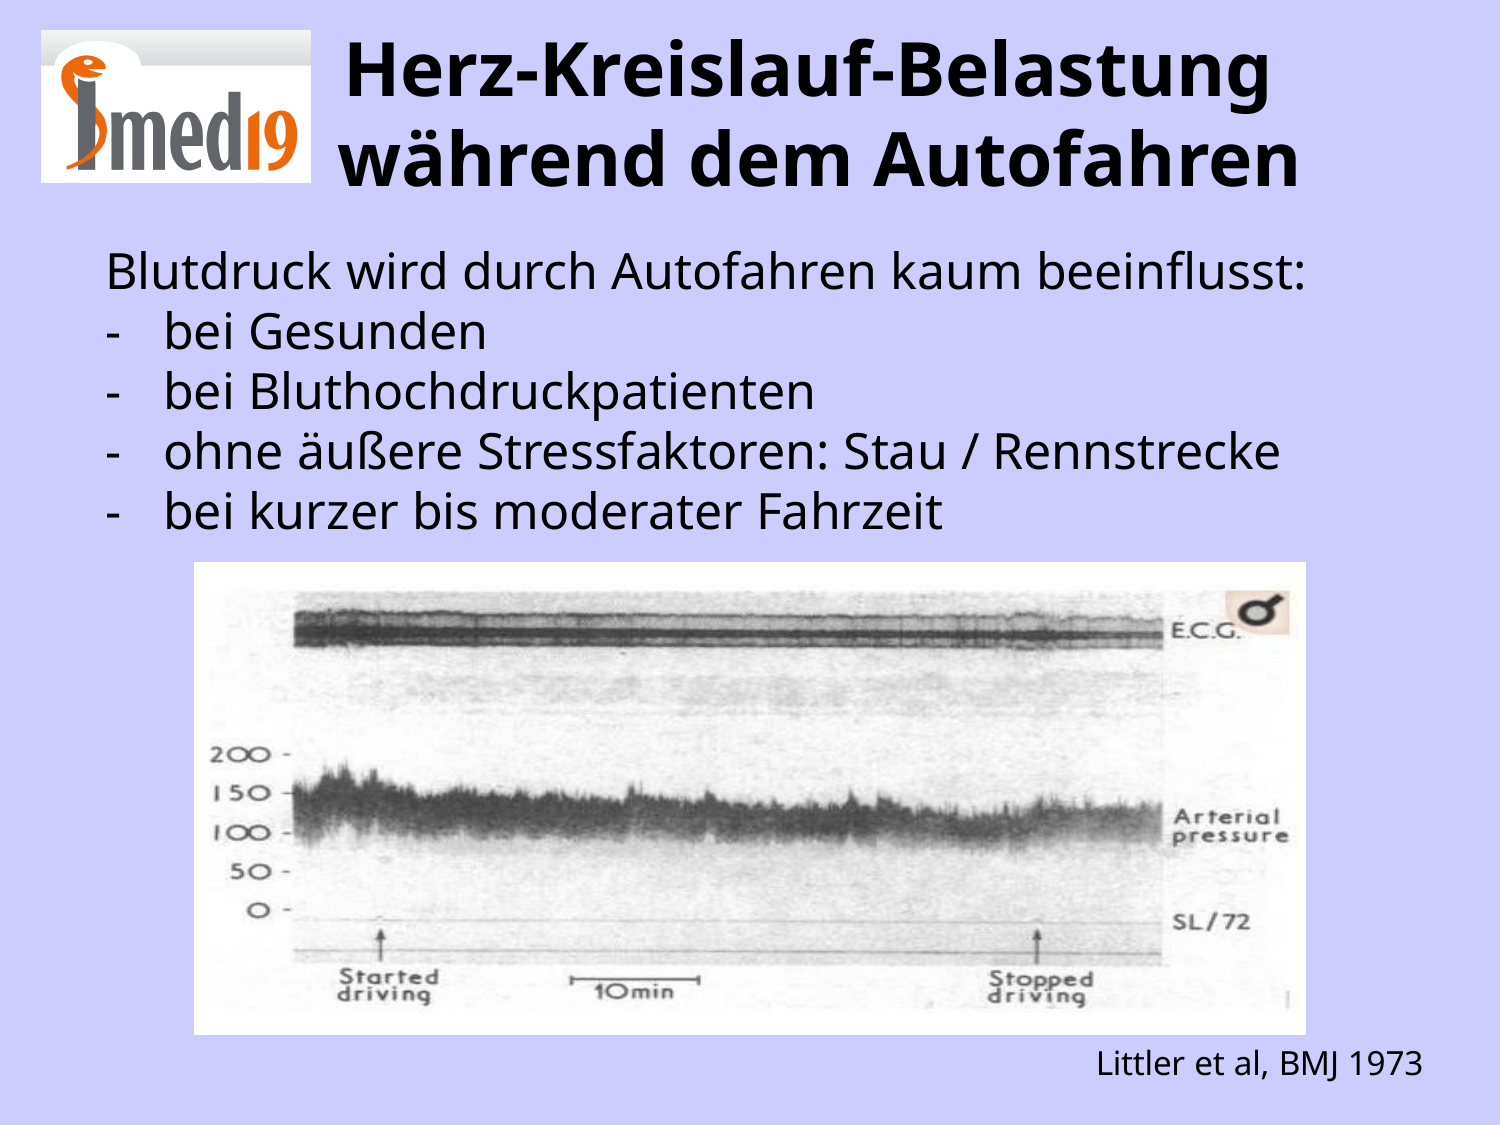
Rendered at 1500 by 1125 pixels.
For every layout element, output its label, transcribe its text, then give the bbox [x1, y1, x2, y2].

title Herz-Kreislauf-Belastung während dem Autofahren [26, 19, 1474, 210]
picture [194, 562, 1306, 1035]
list Blutdruck wird durch Autofahren kaum beeinflusst: - bei Gesunden - bei Bluthochdruckpatienten - ohne äußere Stressfaktoren: Stau / Rennstrecke - bei kurzer bis moderater Fahrzeit [102, 237, 1398, 877]
text_box Littler et al, BMJ 1973 [1093, 1040, 1467, 1083]
